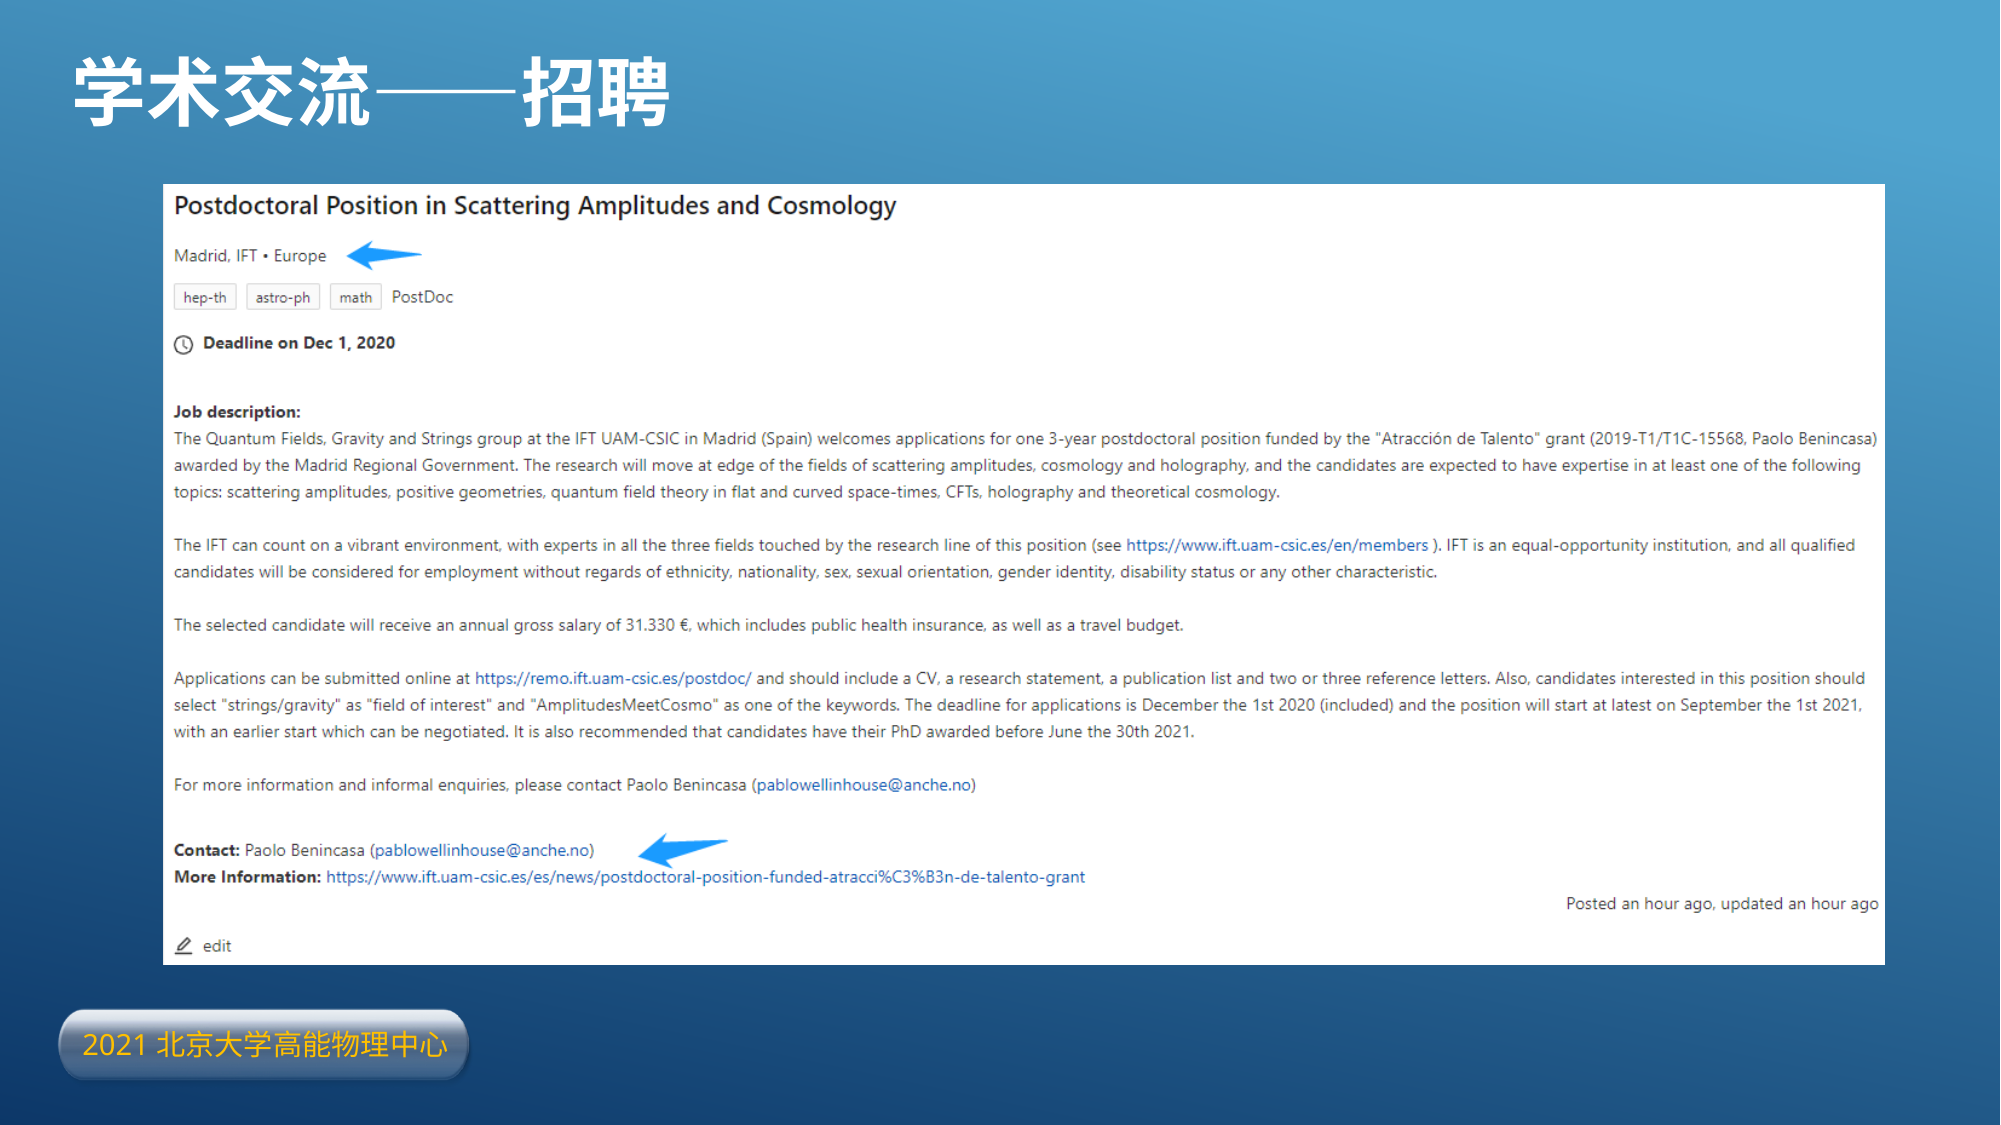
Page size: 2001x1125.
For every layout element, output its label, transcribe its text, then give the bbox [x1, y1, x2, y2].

picture [57, 1008, 474, 1090]
title 学术交流——招聘 [56, 19, 1963, 161]
picture [163, 183, 1886, 965]
